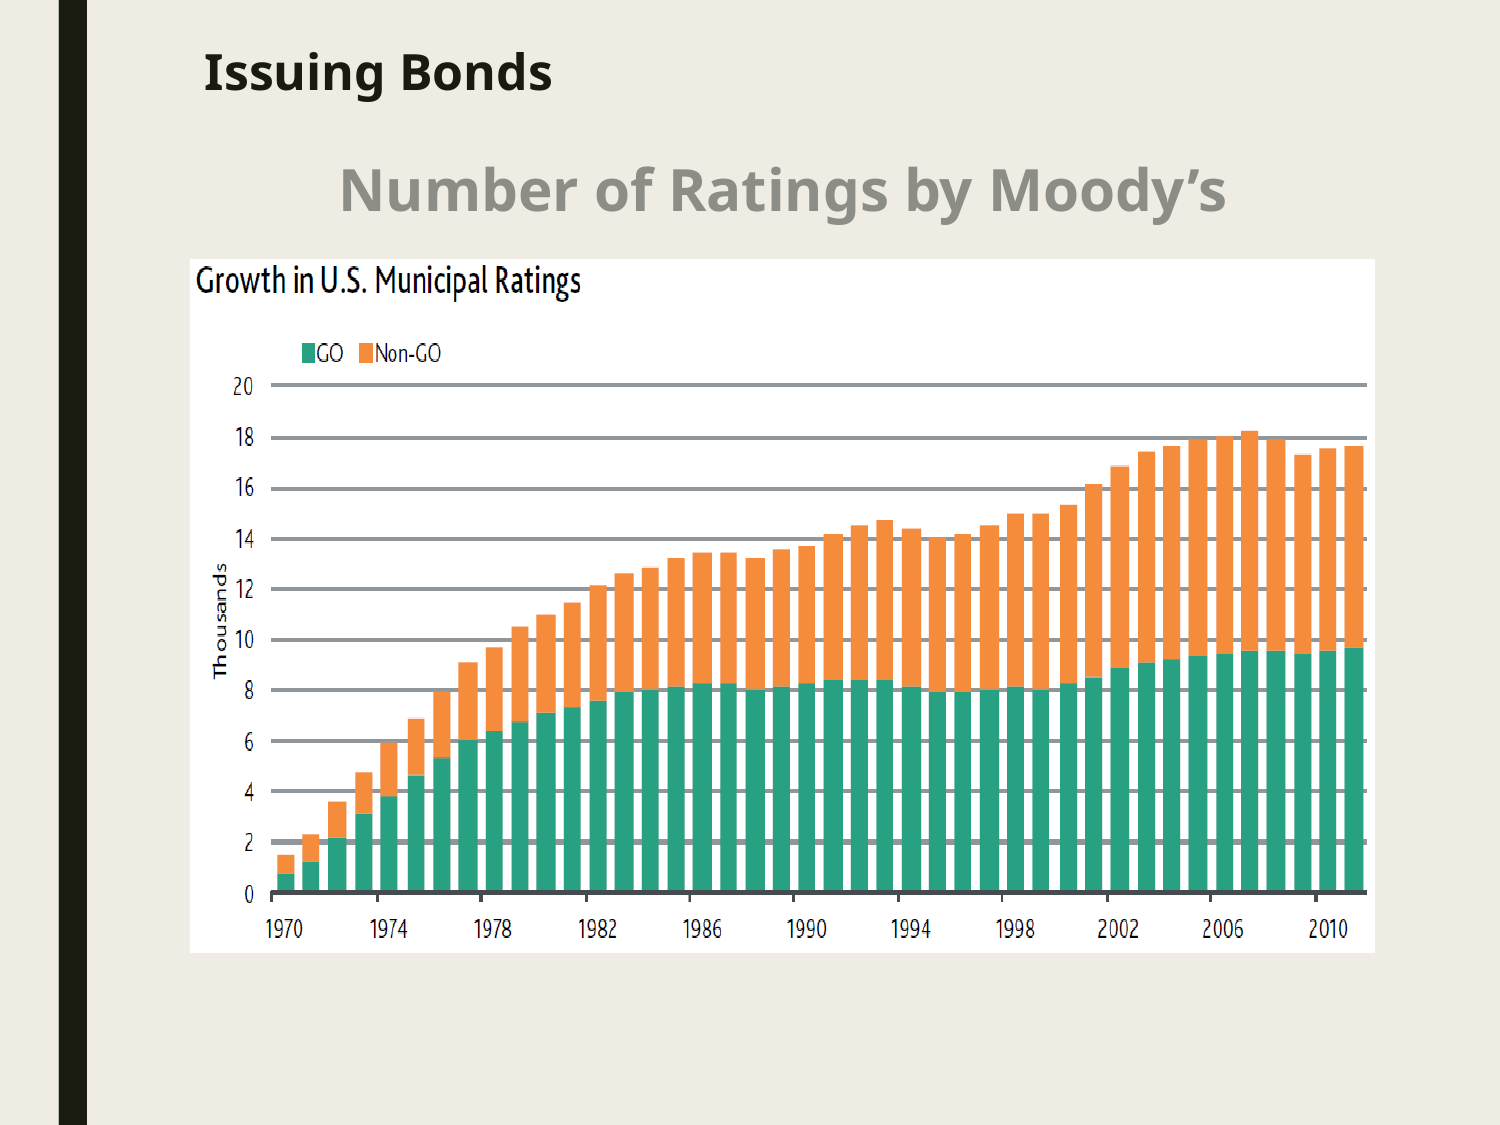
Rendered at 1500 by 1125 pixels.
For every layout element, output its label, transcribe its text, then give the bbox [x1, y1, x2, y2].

text_box Number of Ratings by Moody’s [108, 159, 1459, 1050]
title Issuing Bonds [189, 40, 1425, 154]
picture [189, 259, 1375, 953]
